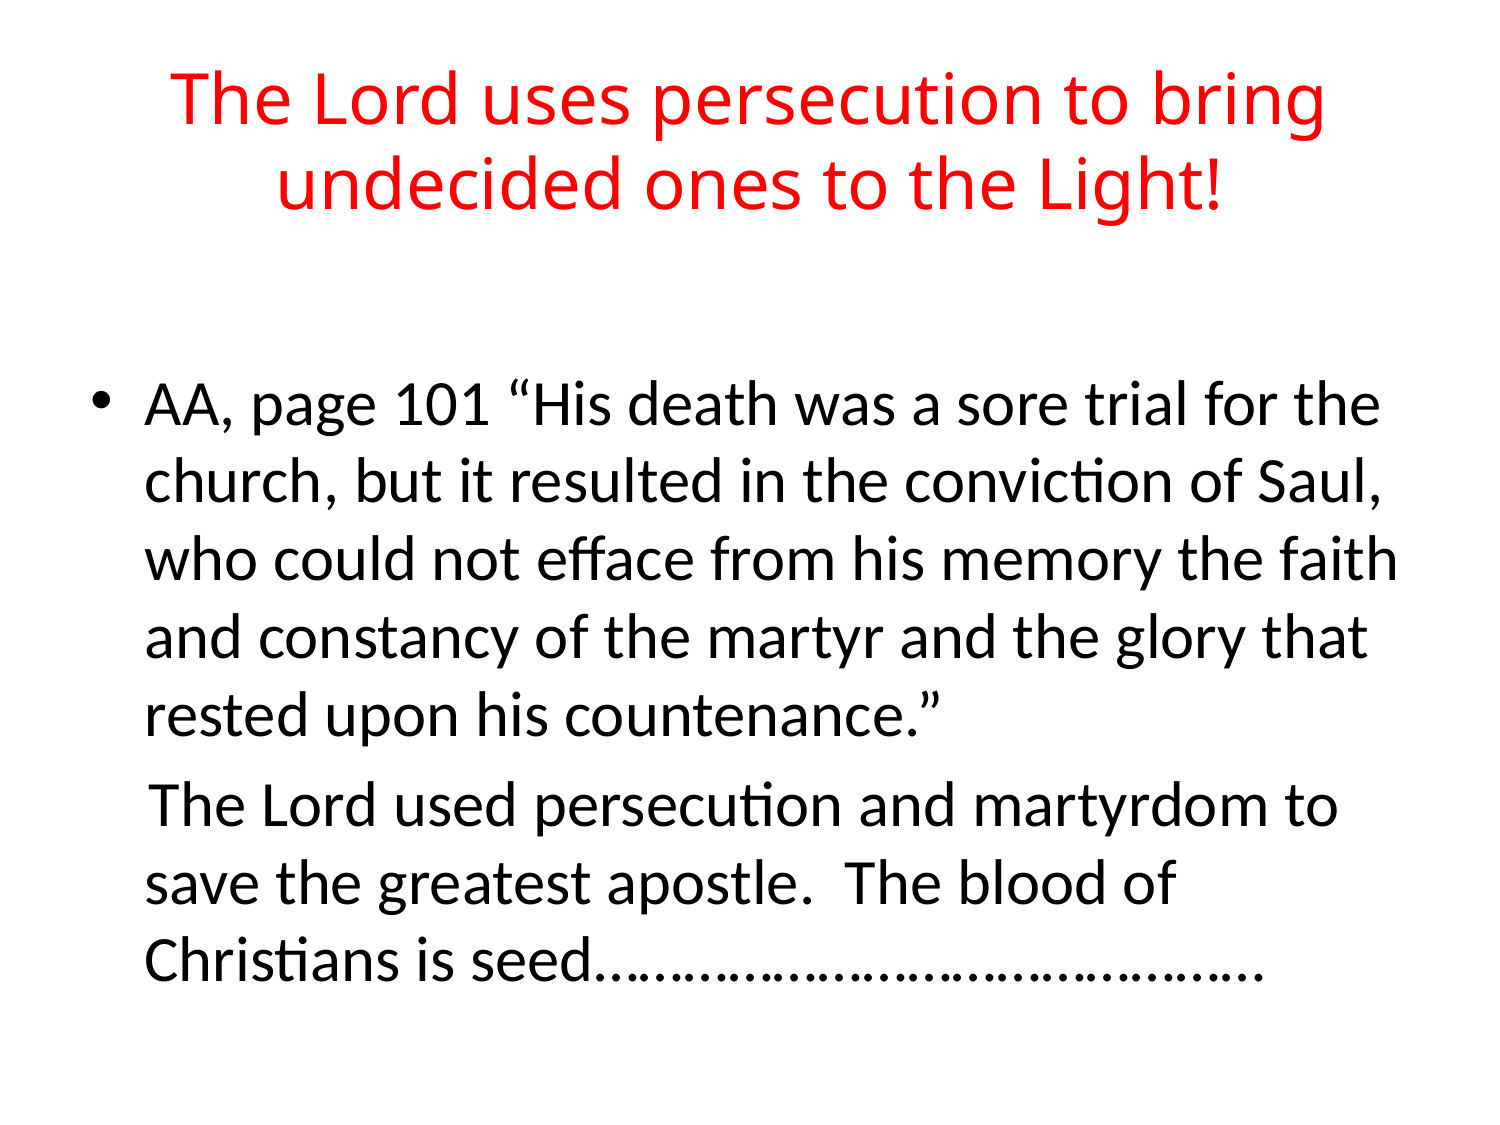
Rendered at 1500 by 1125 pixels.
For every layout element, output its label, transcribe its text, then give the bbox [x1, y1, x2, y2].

title The Lord uses persecution to bring undecided ones to the Light! [75, 45, 1425, 233]
list AA, page 101 “His death was a sore trial for the church, but it resulted in the conviction of Saul, who could not efface from his memory the faith and constancy of the martyr and the glory that rested upon his countenance.” The Lord used persecution and martyrdom to save the greatest apostle. The blood of Christians is seed……………………………………… [75, 262, 1425, 1005]
